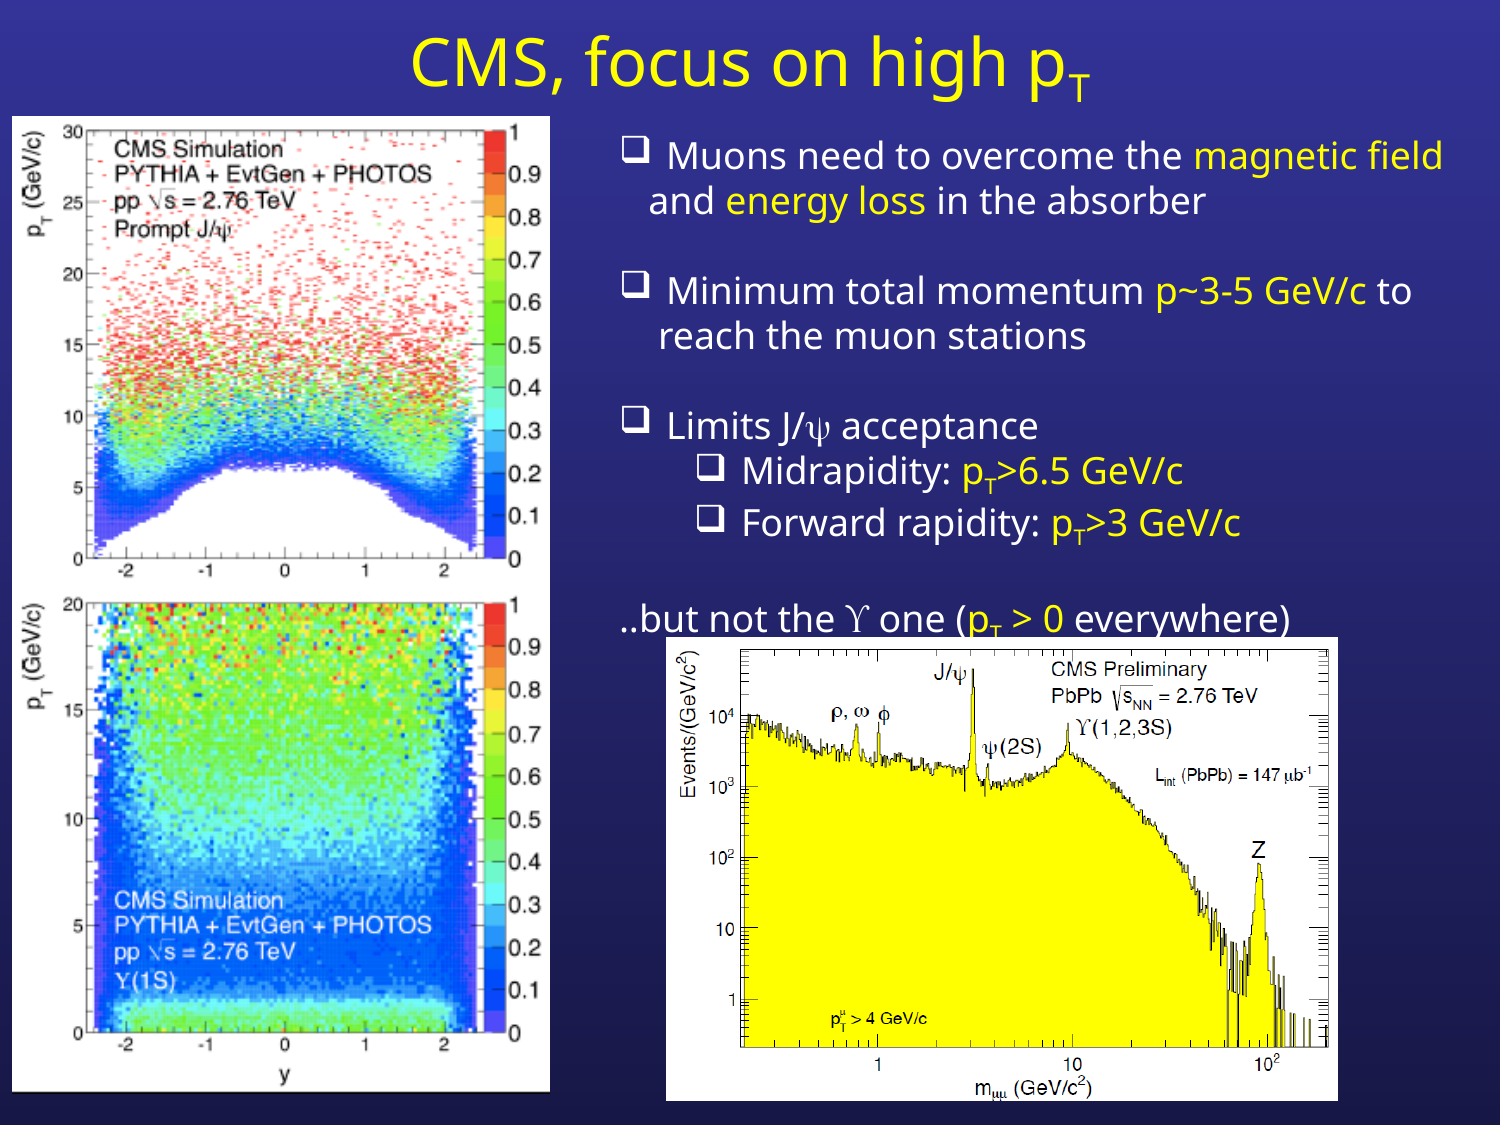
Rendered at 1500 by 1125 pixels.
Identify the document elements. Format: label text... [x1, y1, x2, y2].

text_box Muons need to overcome the magnetic field and energy loss in the absorber Minimum total momentum p~3-5 GeV/c to reach the muon stations Limits J/ acceptance Midrapidity: pT>6.5 GeV/c Forward rapidity: pT>3 GeV/c ..but not the  one (pT > 0 everywhere) [604, 124, 1459, 654]
title CMS, focus on high pT [75, 0, 1425, 130]
picture [666, 637, 1338, 1102]
picture [12, 116, 551, 1095]
